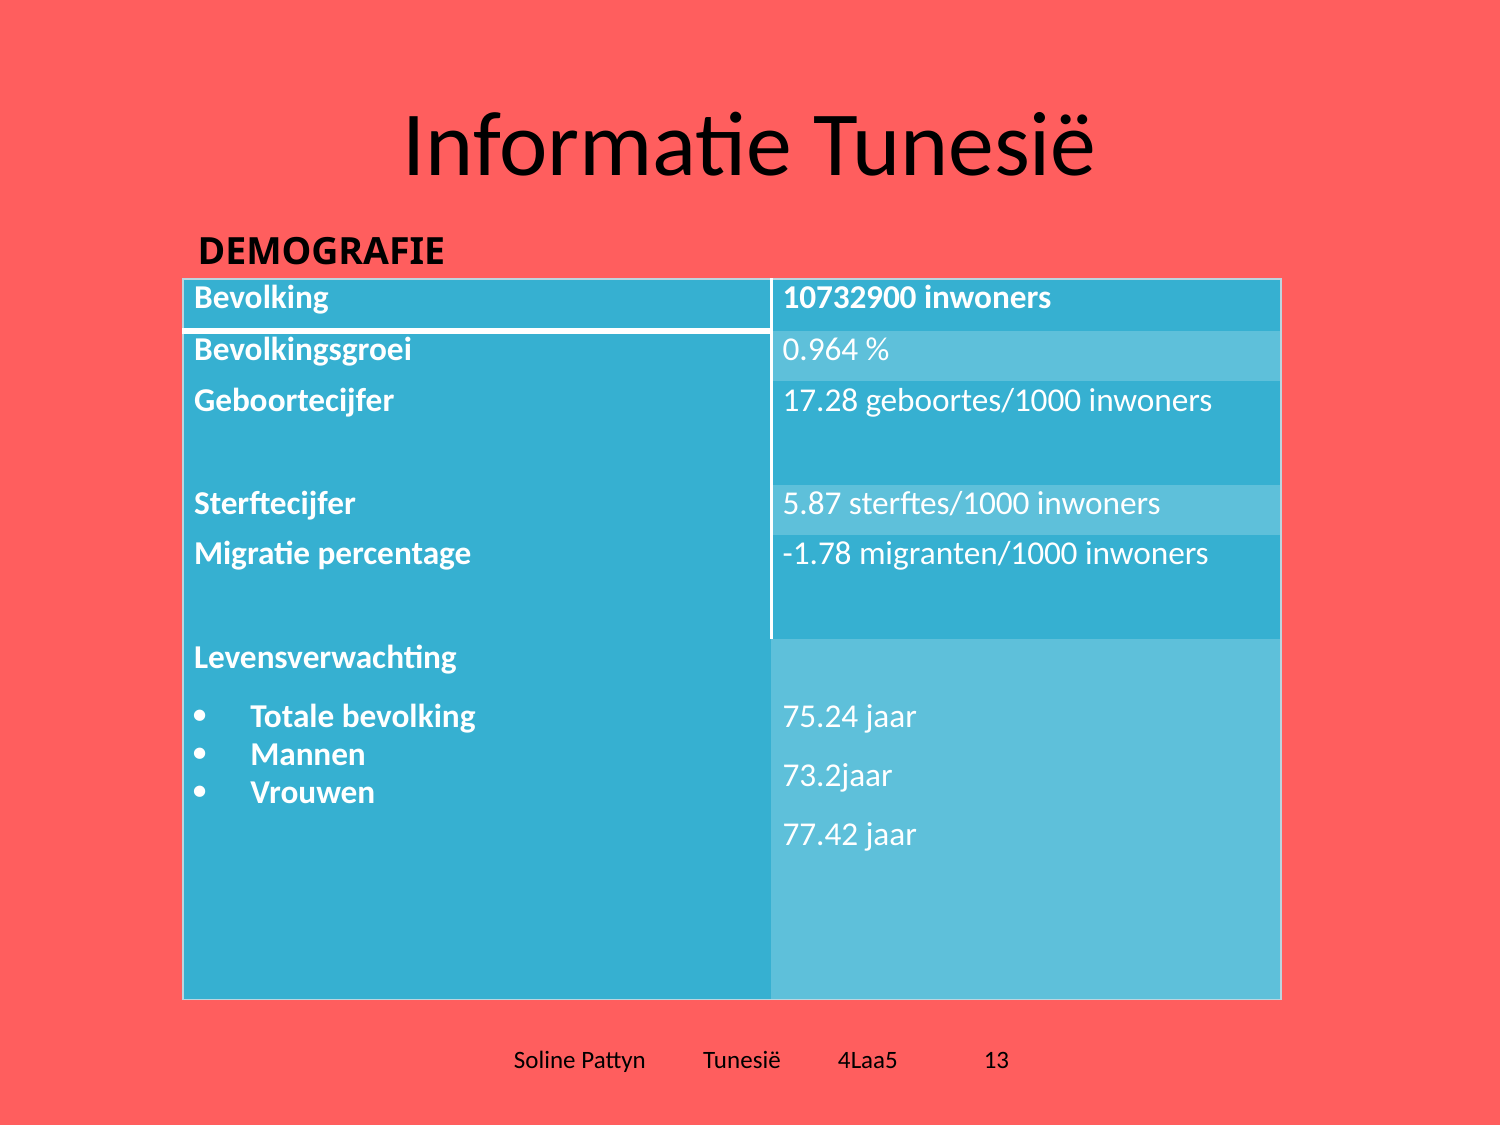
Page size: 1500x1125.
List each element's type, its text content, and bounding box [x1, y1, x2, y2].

text_box DEMOGRAFIE [183, 219, 526, 280]
table_cell Sterftecijfer [184, 485, 770, 535]
table_cell Geboortecijfer [184, 381, 770, 485]
table_cell Bevolkingsgroei [184, 334, 770, 381]
table_cell 17.28 geboortes/1000 inwoners [773, 381, 1280, 485]
table_cell Migratie percentage [184, 535, 770, 639]
table_cell 5.87 sterftes/1000 inwoners [773, 485, 1280, 535]
table_cell -1.78 migranten/1000 inwoners [773, 535, 1280, 639]
table_cell Levensverwachting Totale bevolking Mannen Vrouwen [184, 639, 771, 999]
table_cell 75.24 jaar 73.2jaar 77.42 jaar [771, 639, 1280, 999]
footer Soline Pattyn Tunesië 4Laa5 13 [348, 1011, 1177, 1106]
table_header 10732900 inwoners [773, 280, 1280, 331]
table_header Bevolking [184, 280, 770, 328]
table_cell 0.964 % [773, 331, 1280, 381]
title Informatie Tunesië [75, 45, 1425, 233]
